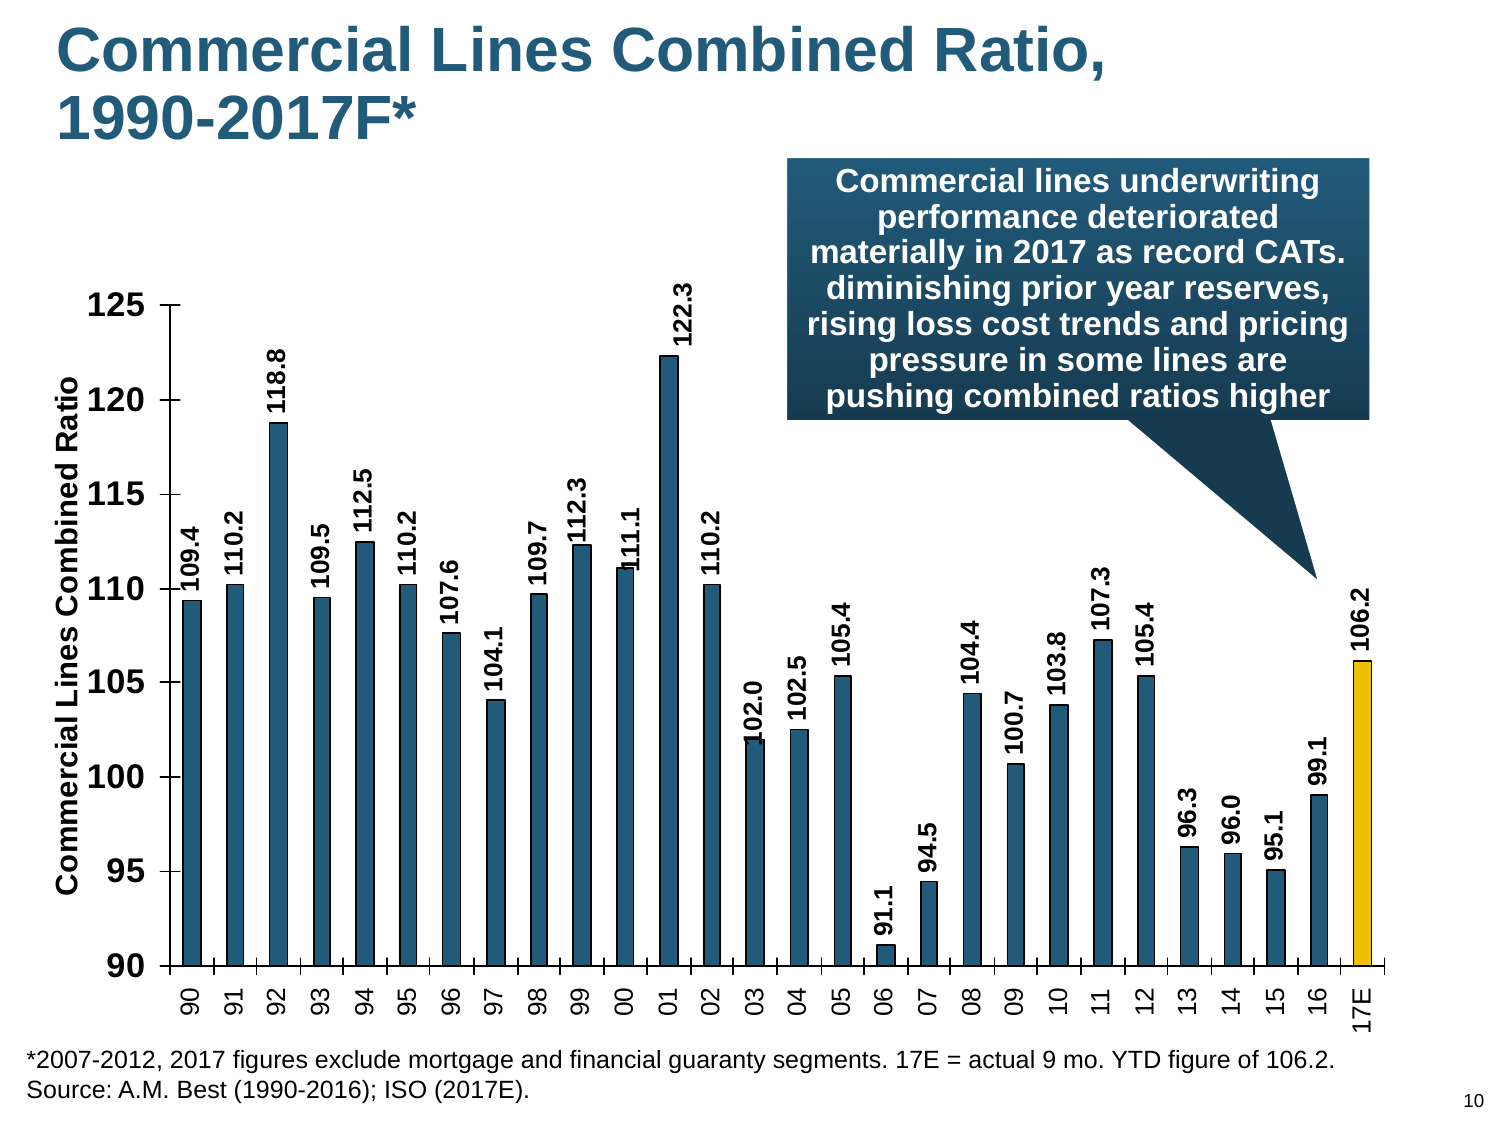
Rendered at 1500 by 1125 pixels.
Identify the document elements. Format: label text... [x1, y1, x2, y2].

text_box *2007-2012, 2017 figures exclude mortgage and financial guaranty segments. 17E = actual 9 mo. YTD figure of 106.2. Source: A.M. Best (1990-2016); ISO (2017E). [11, 1036, 1474, 1112]
text_box Commercial lines underwriting performance deteriorated materially in 2017 as record CATs. diminishing prior year reserves, rising loss cost trends and pricing pressure in some lines are pushing combined ratios higher [784, 155, 1372, 265]
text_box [34, 267, 1471, 1066]
slide_number 10 [1410, 1091, 1485, 1112]
title Commercial Lines Combined Ratio, 1990-2017F* [48, 14, 1264, 157]
